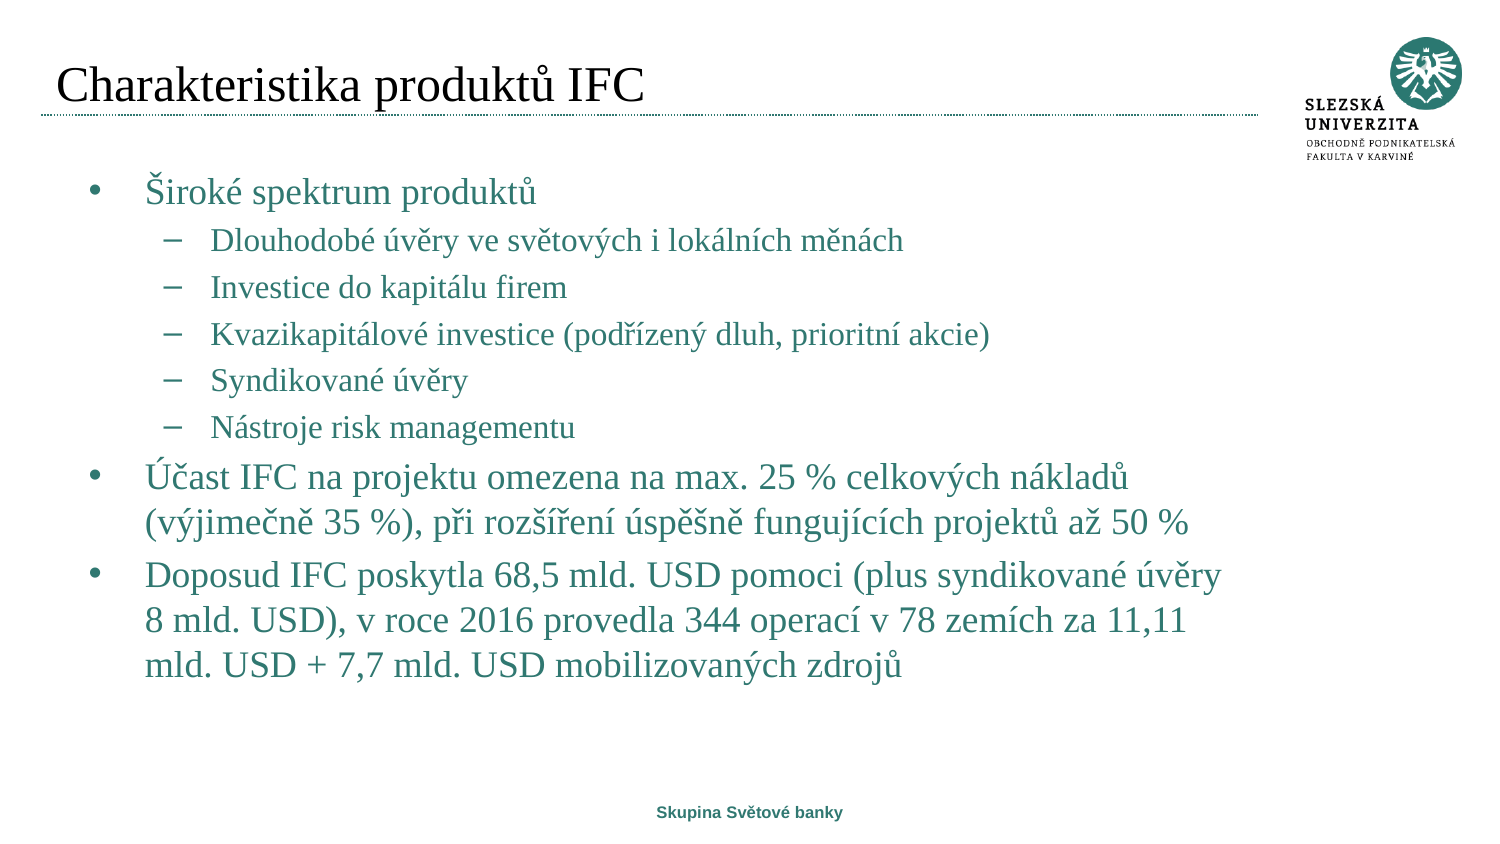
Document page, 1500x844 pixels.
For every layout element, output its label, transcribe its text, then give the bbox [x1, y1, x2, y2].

title Charakteristika produktů IFC [41, 43, 1258, 116]
picture [1305, 37, 1462, 160]
list Široké spektrum produktů Dlouhodobé úvěry ve světových i lokálních měnách Investice do kapitálu firem Kvazikapitálové investice (podřízený dluh, prioritní akcie) Syndikované úvěry Nástroje risk managementu Účast IFC na projektu omezena na max. 25 % celkových nákladů (výjimečně 35 %), při rozšíření úspěšně fungujících projektů až 50 % Doposud IFC poskytla 68,5 mld. USD pomoci (plus syndikované úvěry 8 mld. USD), v roce 2016 provedla 344 operací v 78 zemích za 11,11 mld. USD + 7,7 mld. USD mobilizovaných zdrojů [73, 159, 1258, 777]
